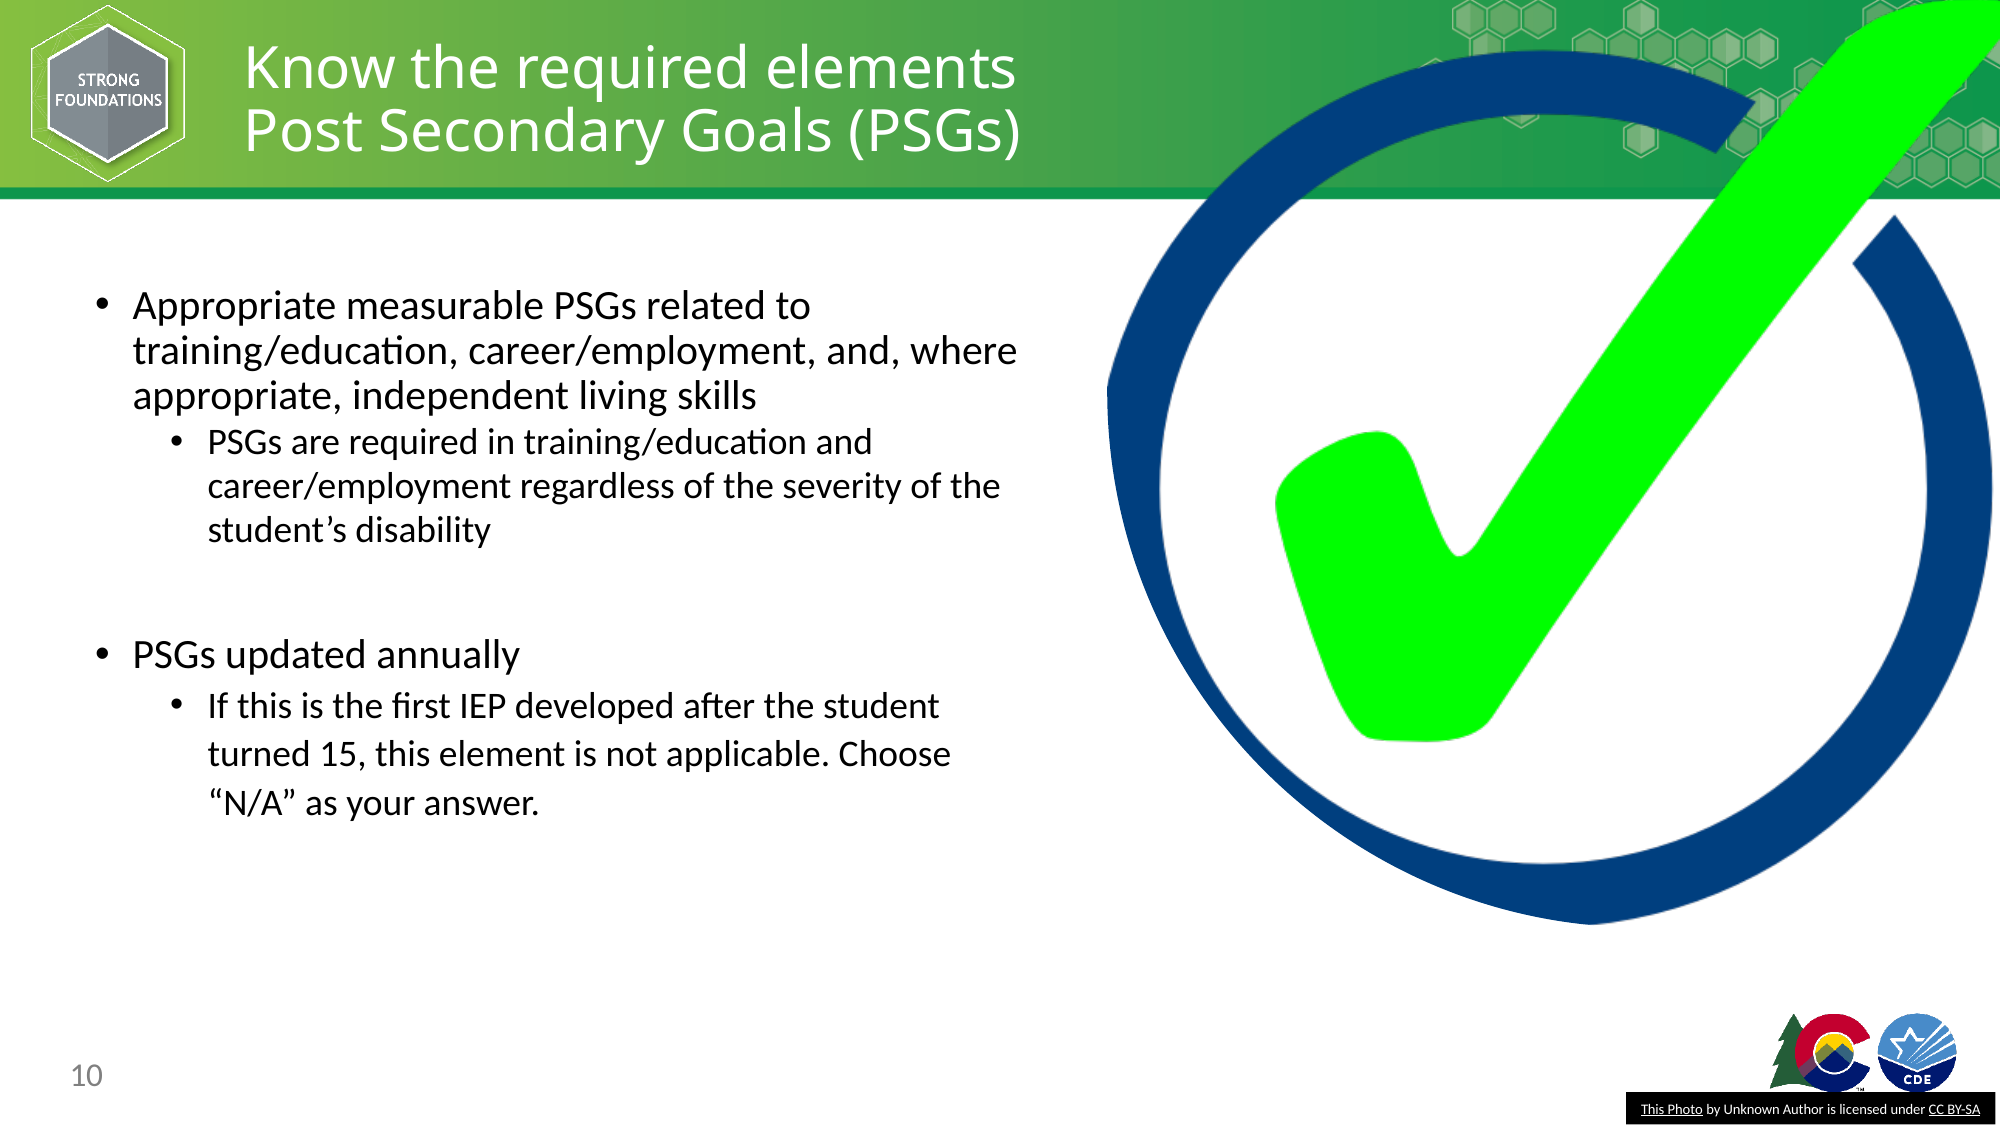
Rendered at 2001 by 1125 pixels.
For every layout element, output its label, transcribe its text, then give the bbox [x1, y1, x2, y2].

slide_number 10 [54, 1042, 505, 1103]
title Know the required elements Post Secondary Goals (PSGs) [243, 38, 1107, 198]
text_box This Photo by Unknown Author is licensed under CC BY-SA [1626, 1092, 1996, 1125]
picture [0, 0, 2000, 928]
list Appropriate measurable PSGs related to training/education, career/employment, and, where appropriate, independent living skills PSGs are required in training/education and career/employment regardless of the severity of the student’s disability PSGs updated annually If this is the first IEP developed after the student turned 15, this element is not applicable. Choose “N/A” as your answer. [95, 283, 1052, 988]
picture [1768, 1012, 1957, 1092]
